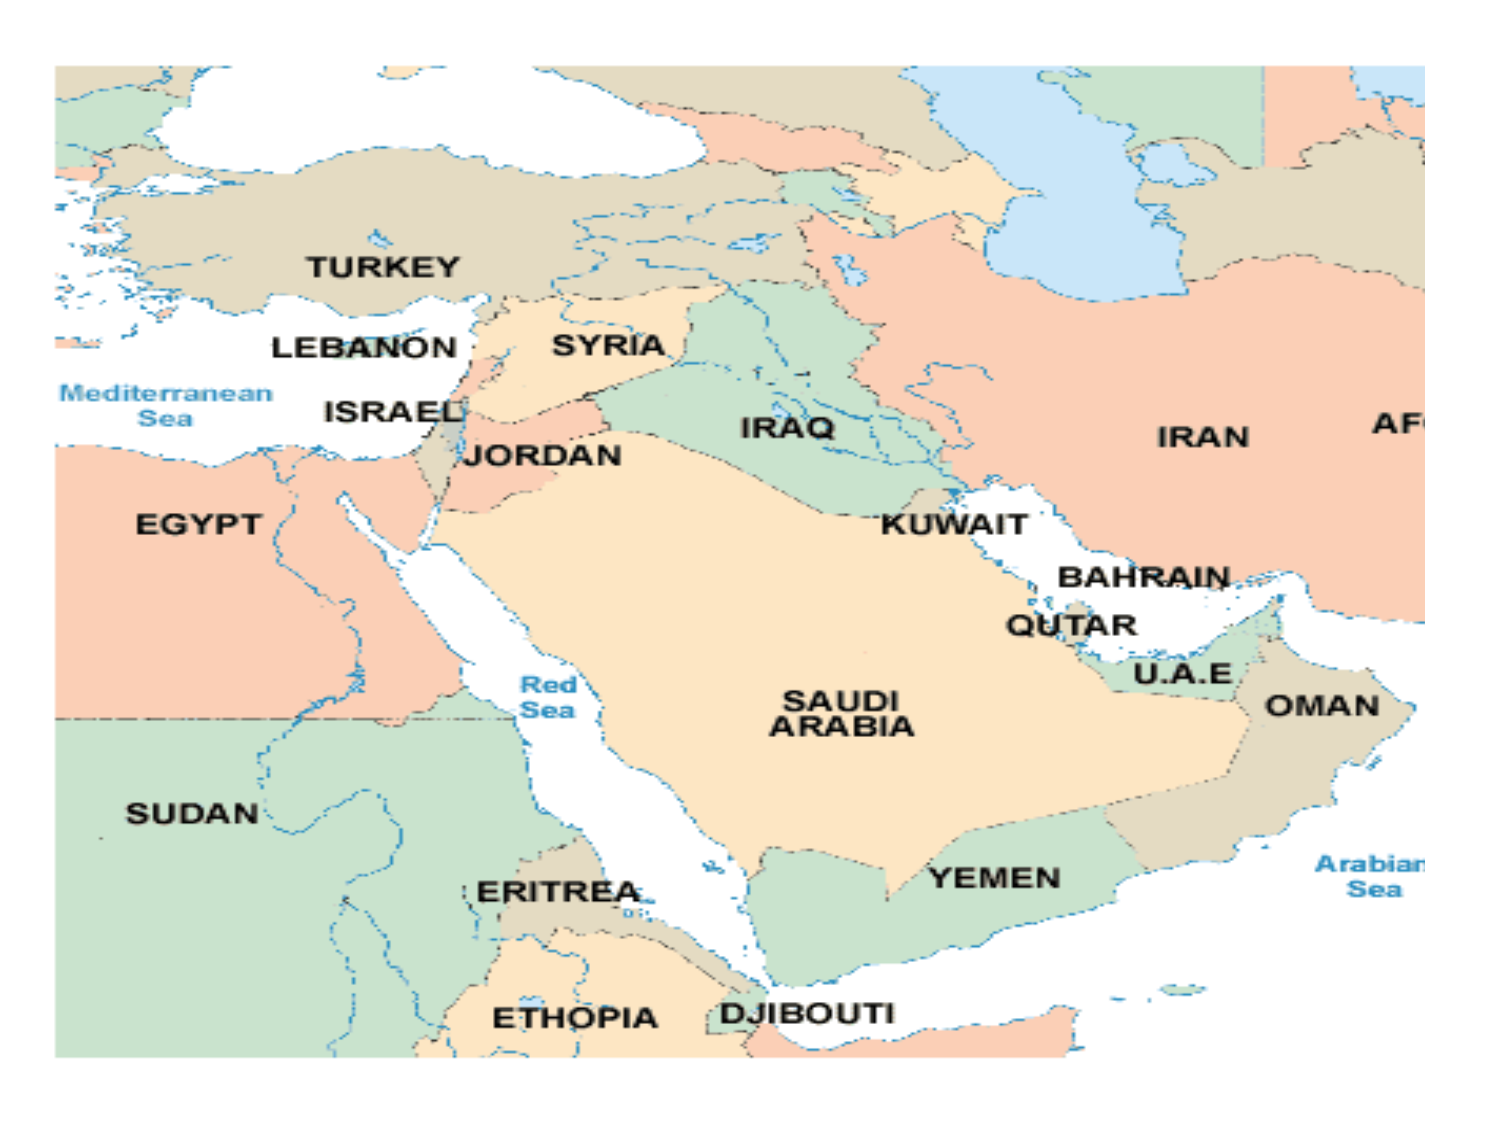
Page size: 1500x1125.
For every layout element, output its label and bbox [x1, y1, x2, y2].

picture [49, 62, 1426, 1063]
